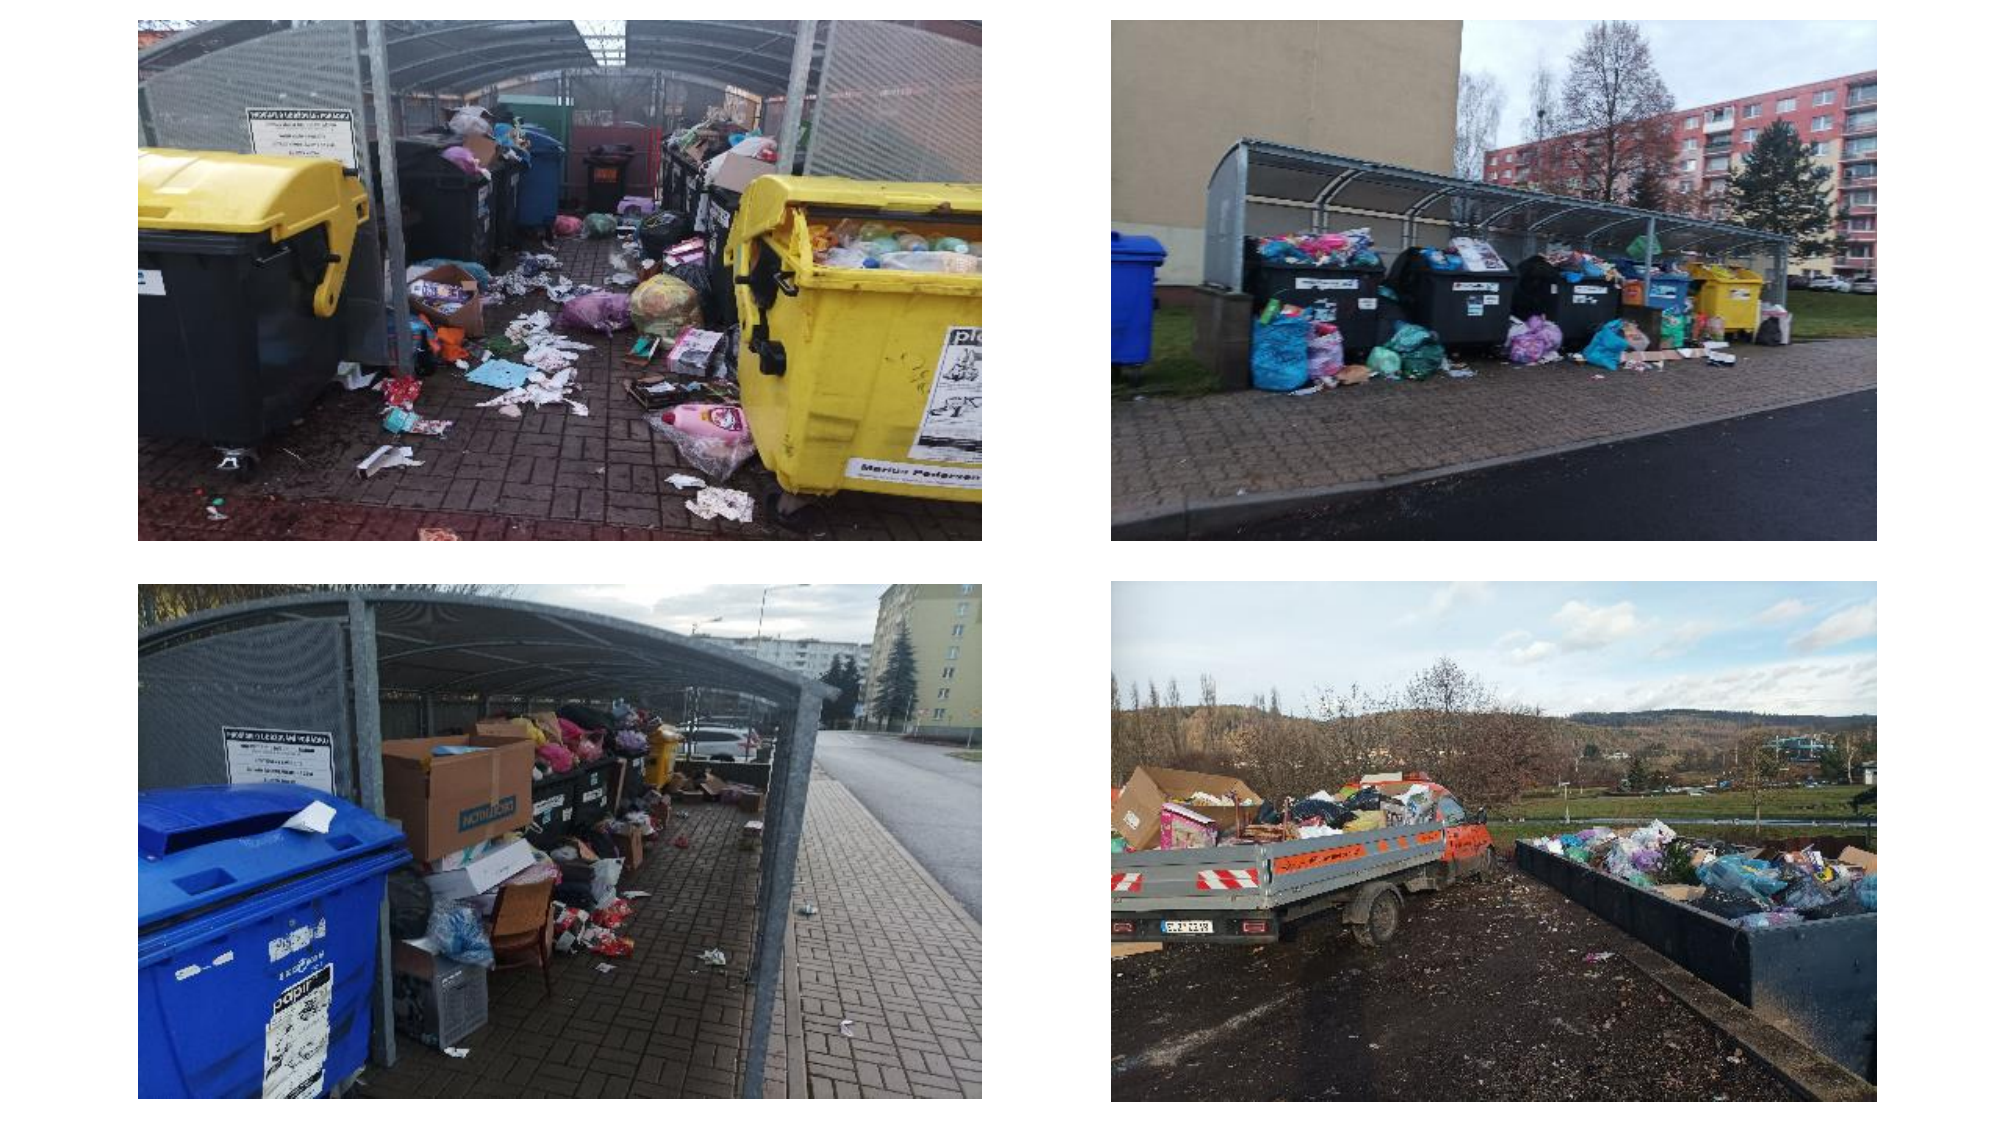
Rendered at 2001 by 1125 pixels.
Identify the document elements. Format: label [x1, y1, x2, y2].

picture [138, 20, 982, 541]
picture [1111, 20, 1877, 541]
picture [138, 584, 982, 1099]
picture [1111, 581, 1877, 1102]
